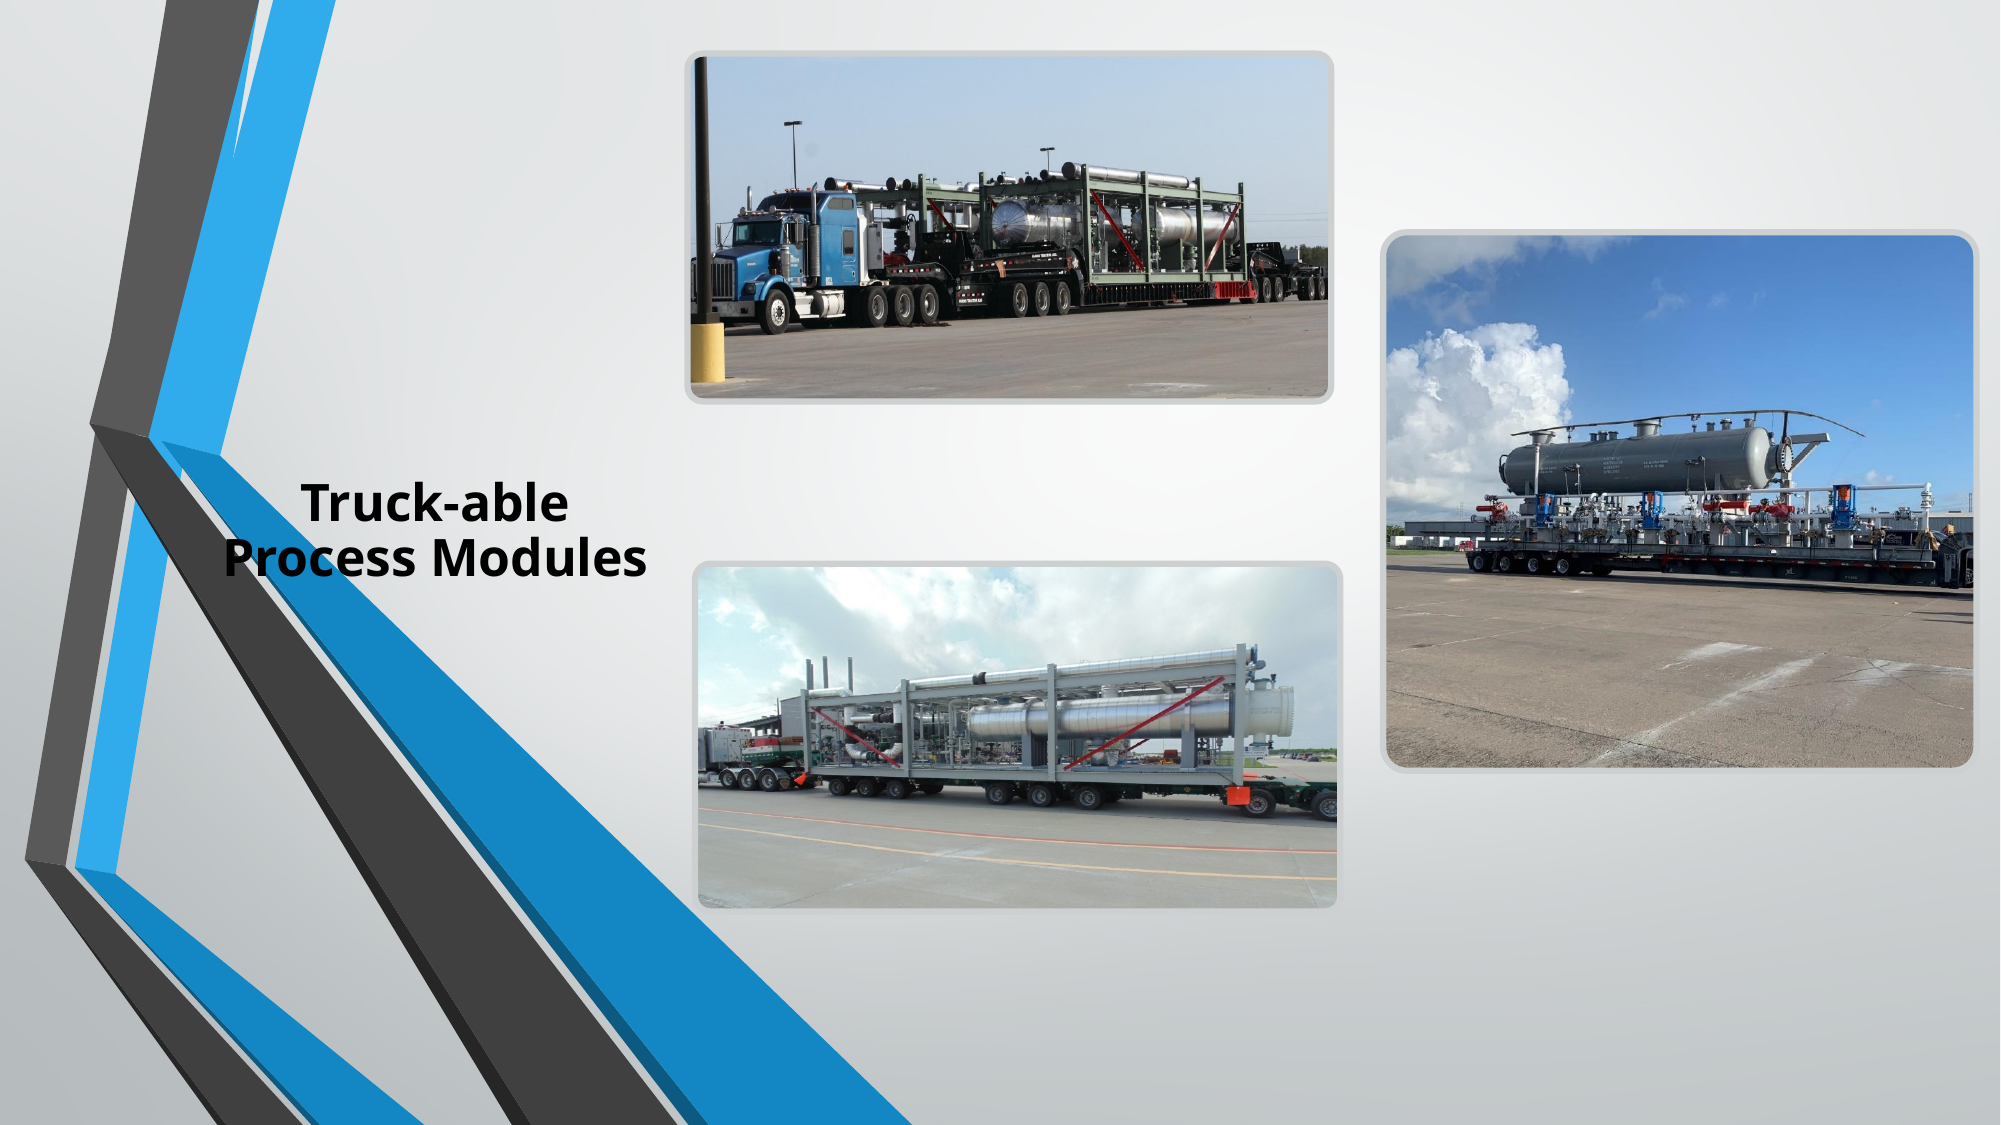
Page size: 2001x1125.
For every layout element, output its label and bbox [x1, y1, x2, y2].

text_box [89, 0, 913, 1125]
picture [687, 53, 1332, 402]
picture [1382, 231, 1977, 771]
picture [694, 563, 1341, 912]
